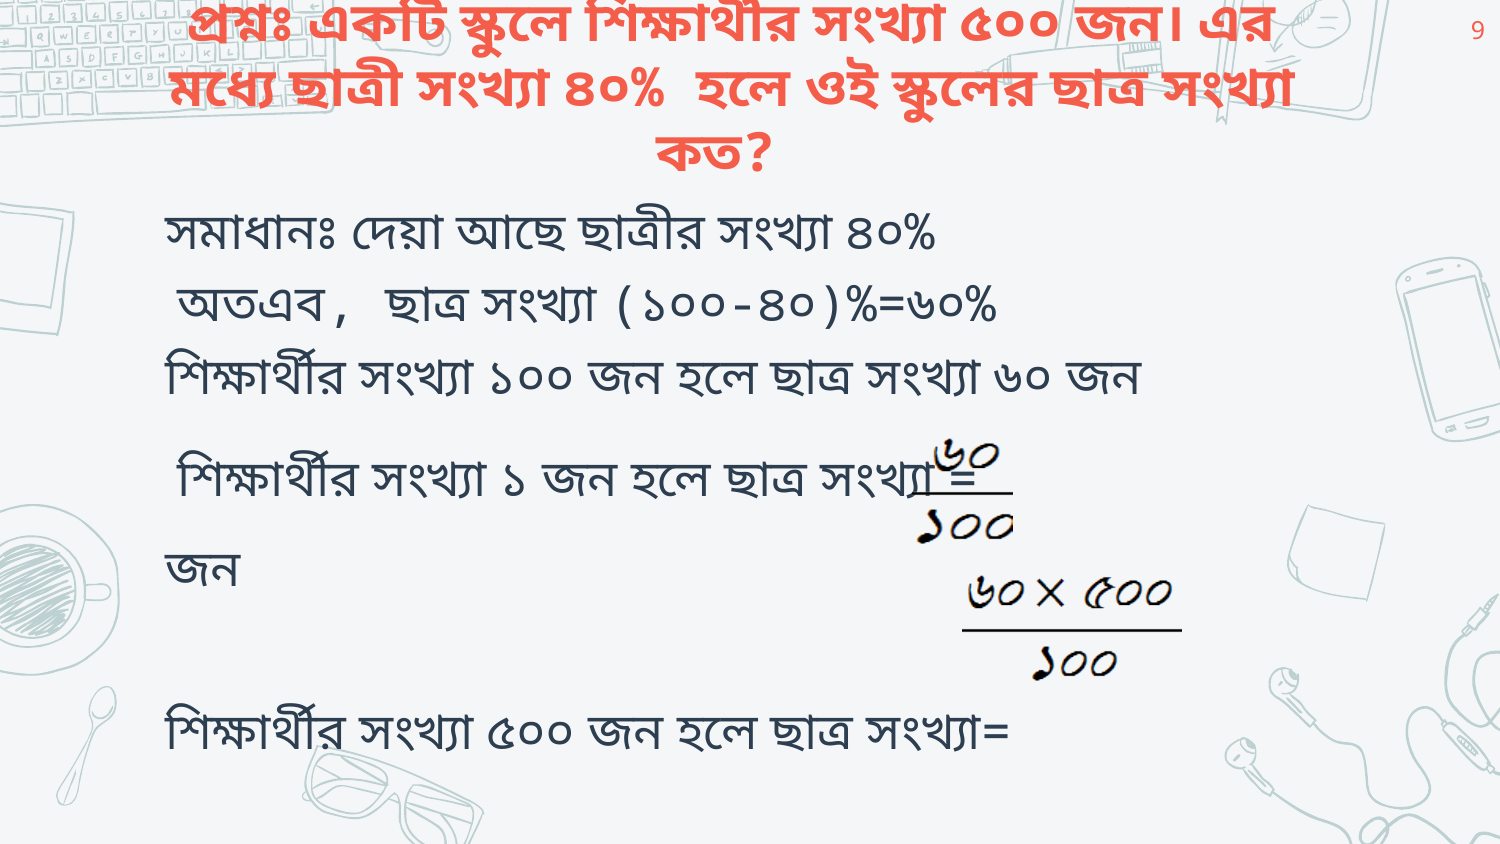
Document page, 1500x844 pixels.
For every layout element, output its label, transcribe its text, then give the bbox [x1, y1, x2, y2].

text_box [0, 1, 1500, 75]
picture [962, 571, 1182, 690]
title প্রশ্নঃ একটি স্কুলে শিক্ষার্থীর সংখ্যা ৫০০ জন। এর মধ্যে ছাত্রী সংখ্যা ৪০% হলে ওই স্কুলের ছাত্র সংখ্যা কত? [150, 75, 1315, 123]
title প্রশ্নঃ একটি স্কুলে শিক্ষার্থীর সংখ্যা ৫০০ জন। এর মধ্যে ছাত্রী সংখ্যা ৪০% হলে ওই স্কুলের ছাত্র সংখ্যা কত? [150, 124, 1315, 184]
list সমাধানঃ দেয়া আছে ছাত্রীর সংখ্যা ৪০% অতএব, ছাত্র সংখ্যা (১০০-৪০)%=৬০% শিক্ষার্থীর সংখ্যা ১০০ জন হলে ছাত্র সংখ্যা ৬০ জন শিক্ষার্থীর সংখ্যা ১ জন হলে ছাত্র সংখ্যা = জন শিক্ষার্থীর সংখ্যা ৫০০ জন হলে ছাত্র সংখ্যা= জন [150, 184, 1315, 790]
picture [912, 434, 1013, 552]
